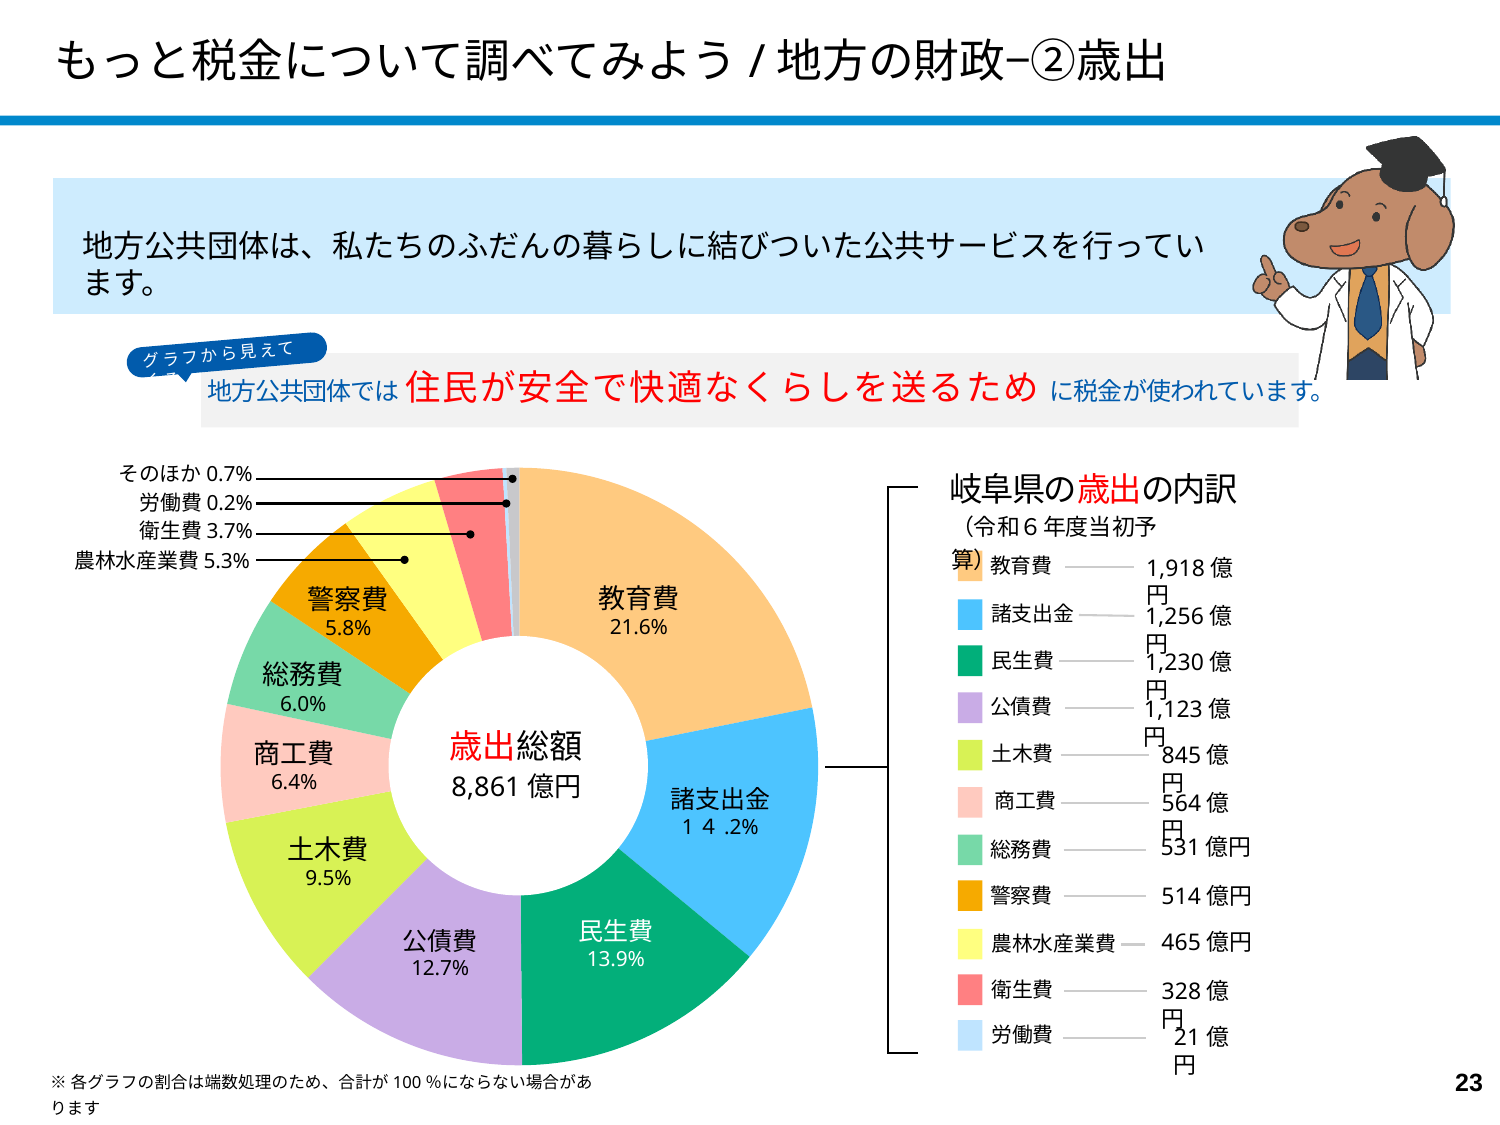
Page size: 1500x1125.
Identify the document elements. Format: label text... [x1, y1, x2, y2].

text_box もっと税金について調べてみよう/地方の財政−②歳出 [39, 0, 1315, 119]
slide_number 23 [1438, 1056, 1500, 1106]
picture [1246, 132, 1465, 380]
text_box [52, 177, 1246, 315]
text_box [34, 339, 1335, 1105]
